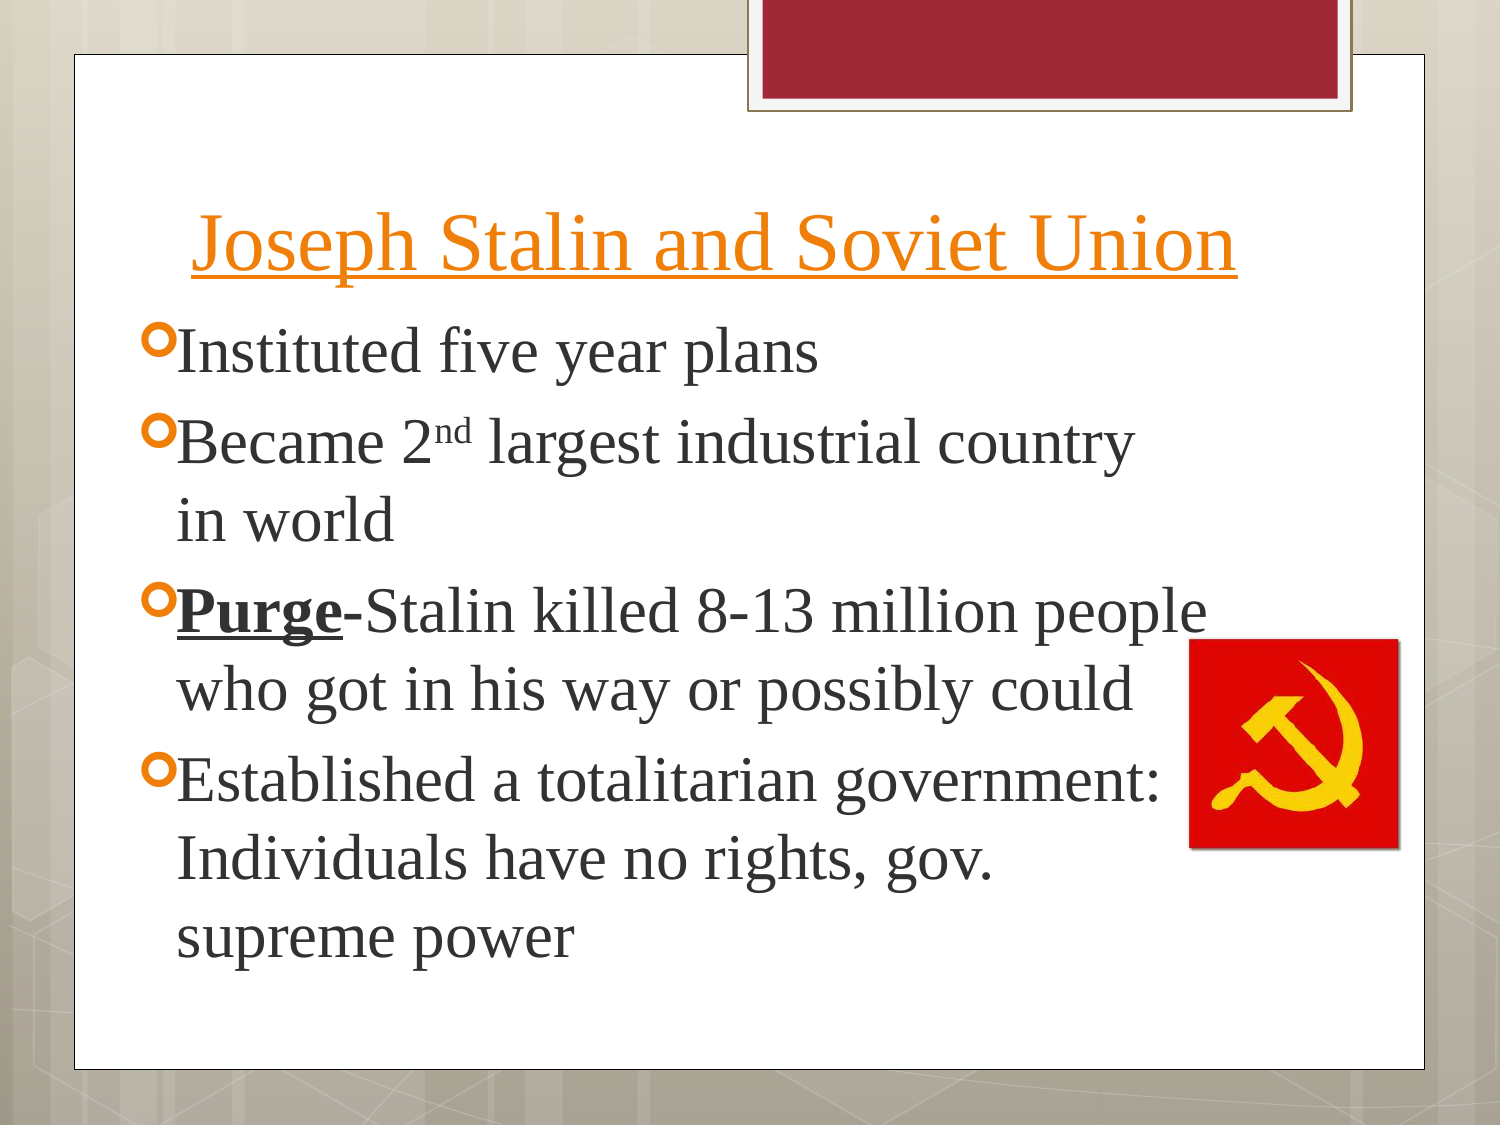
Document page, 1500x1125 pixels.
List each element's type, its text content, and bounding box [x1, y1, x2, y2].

list Instituted five year plans Became 2nd largest industrial country in world Purge-Stalin killed 8-13 million people who got in his way or possibly could Established a totalitarian government: Individuals have no rights, gov. supreme power [112, 299, 1225, 1062]
title Joseph Stalin and Soviet Union [176, 163, 1329, 295]
picture [1187, 637, 1402, 852]
